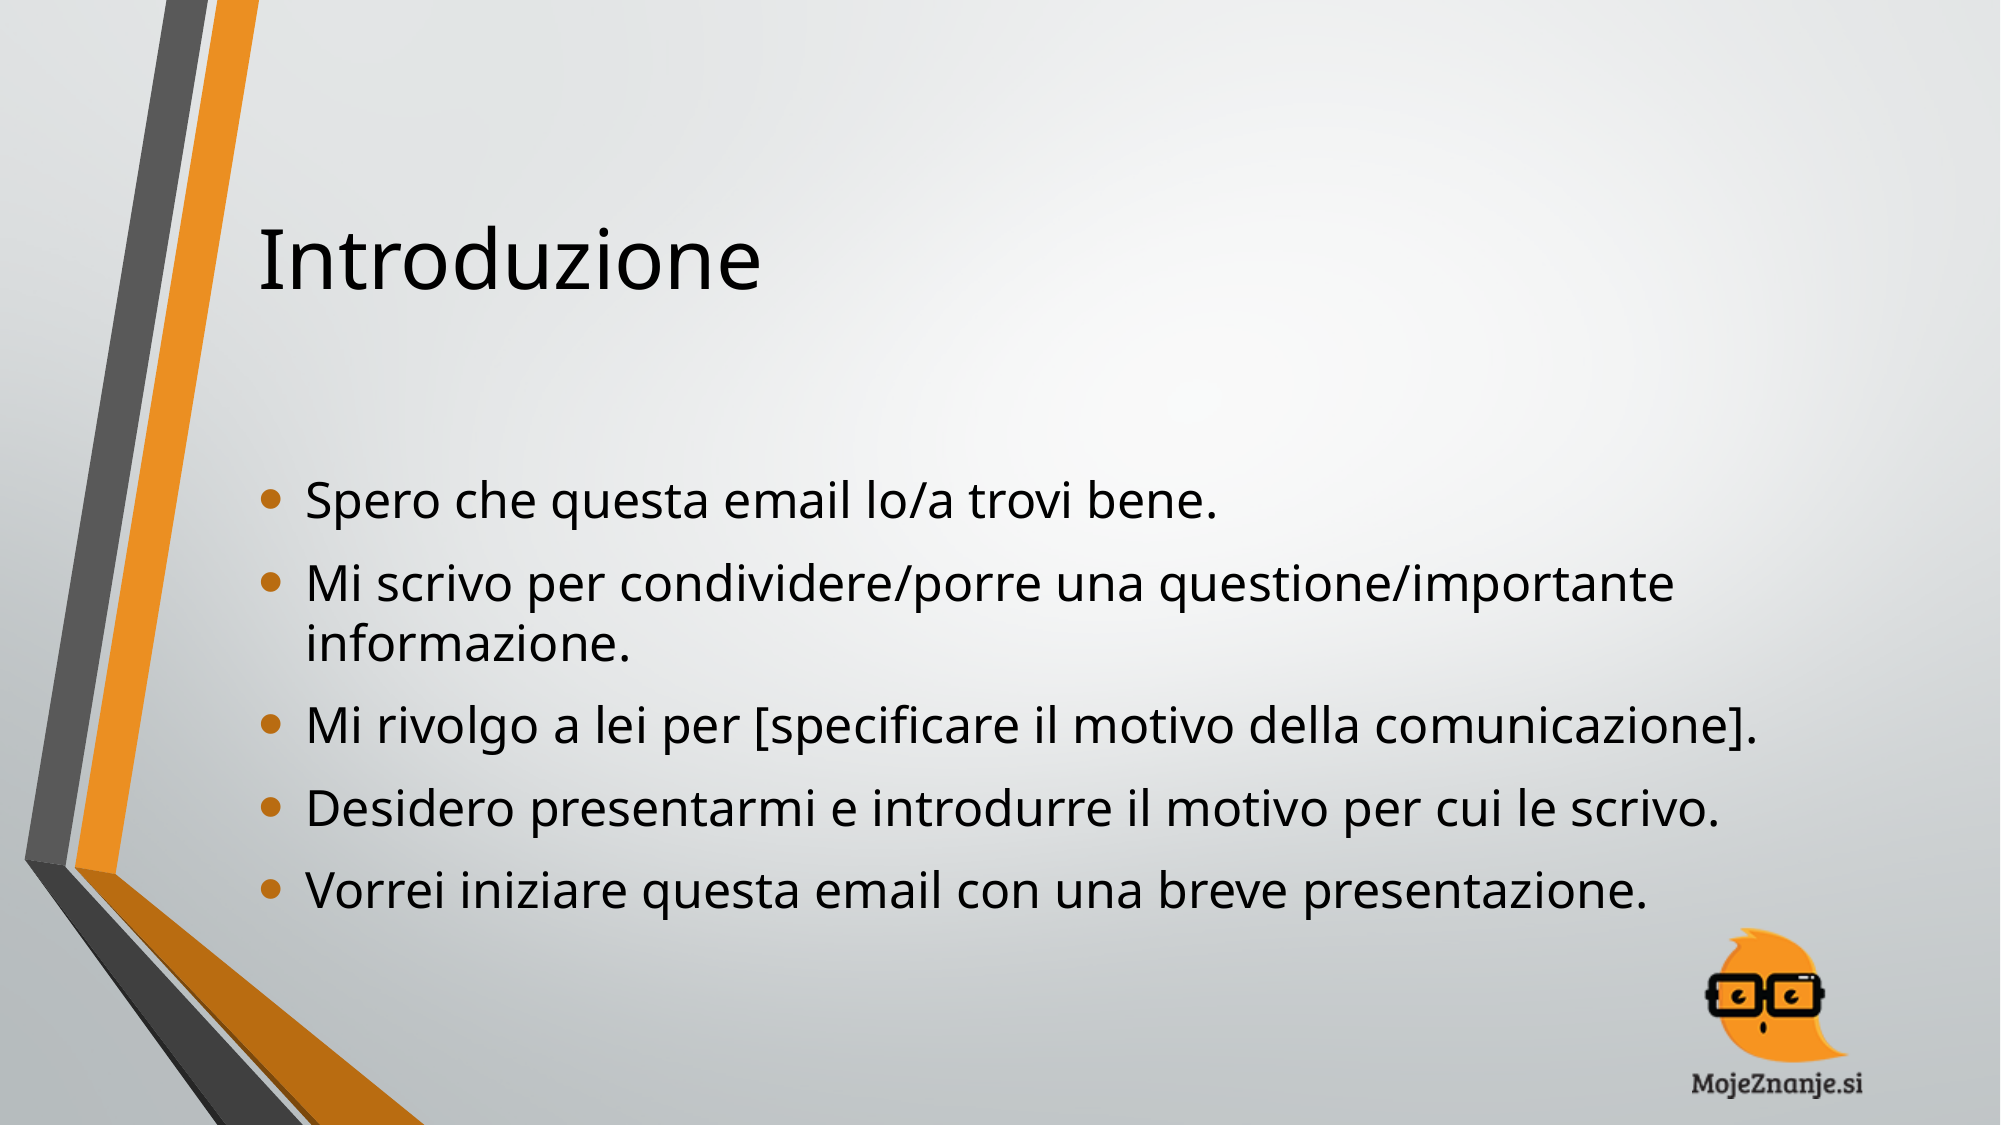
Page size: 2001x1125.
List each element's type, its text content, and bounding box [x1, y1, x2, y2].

picture [1692, 950, 1863, 1099]
list Spero che questa email lo/a trovi bene. Mi scrivo per condividere/porre una questione/importante informazione. Mi rivolgo a lei per [specificare il motivo della comunicazione]. Desidero presentarmi e introdurre il motivo per cui le scrivo. Vorrei iniziare questa email con una breve presentazione. [243, 437, 1887, 950]
title Introduzione [243, 112, 1887, 400]
